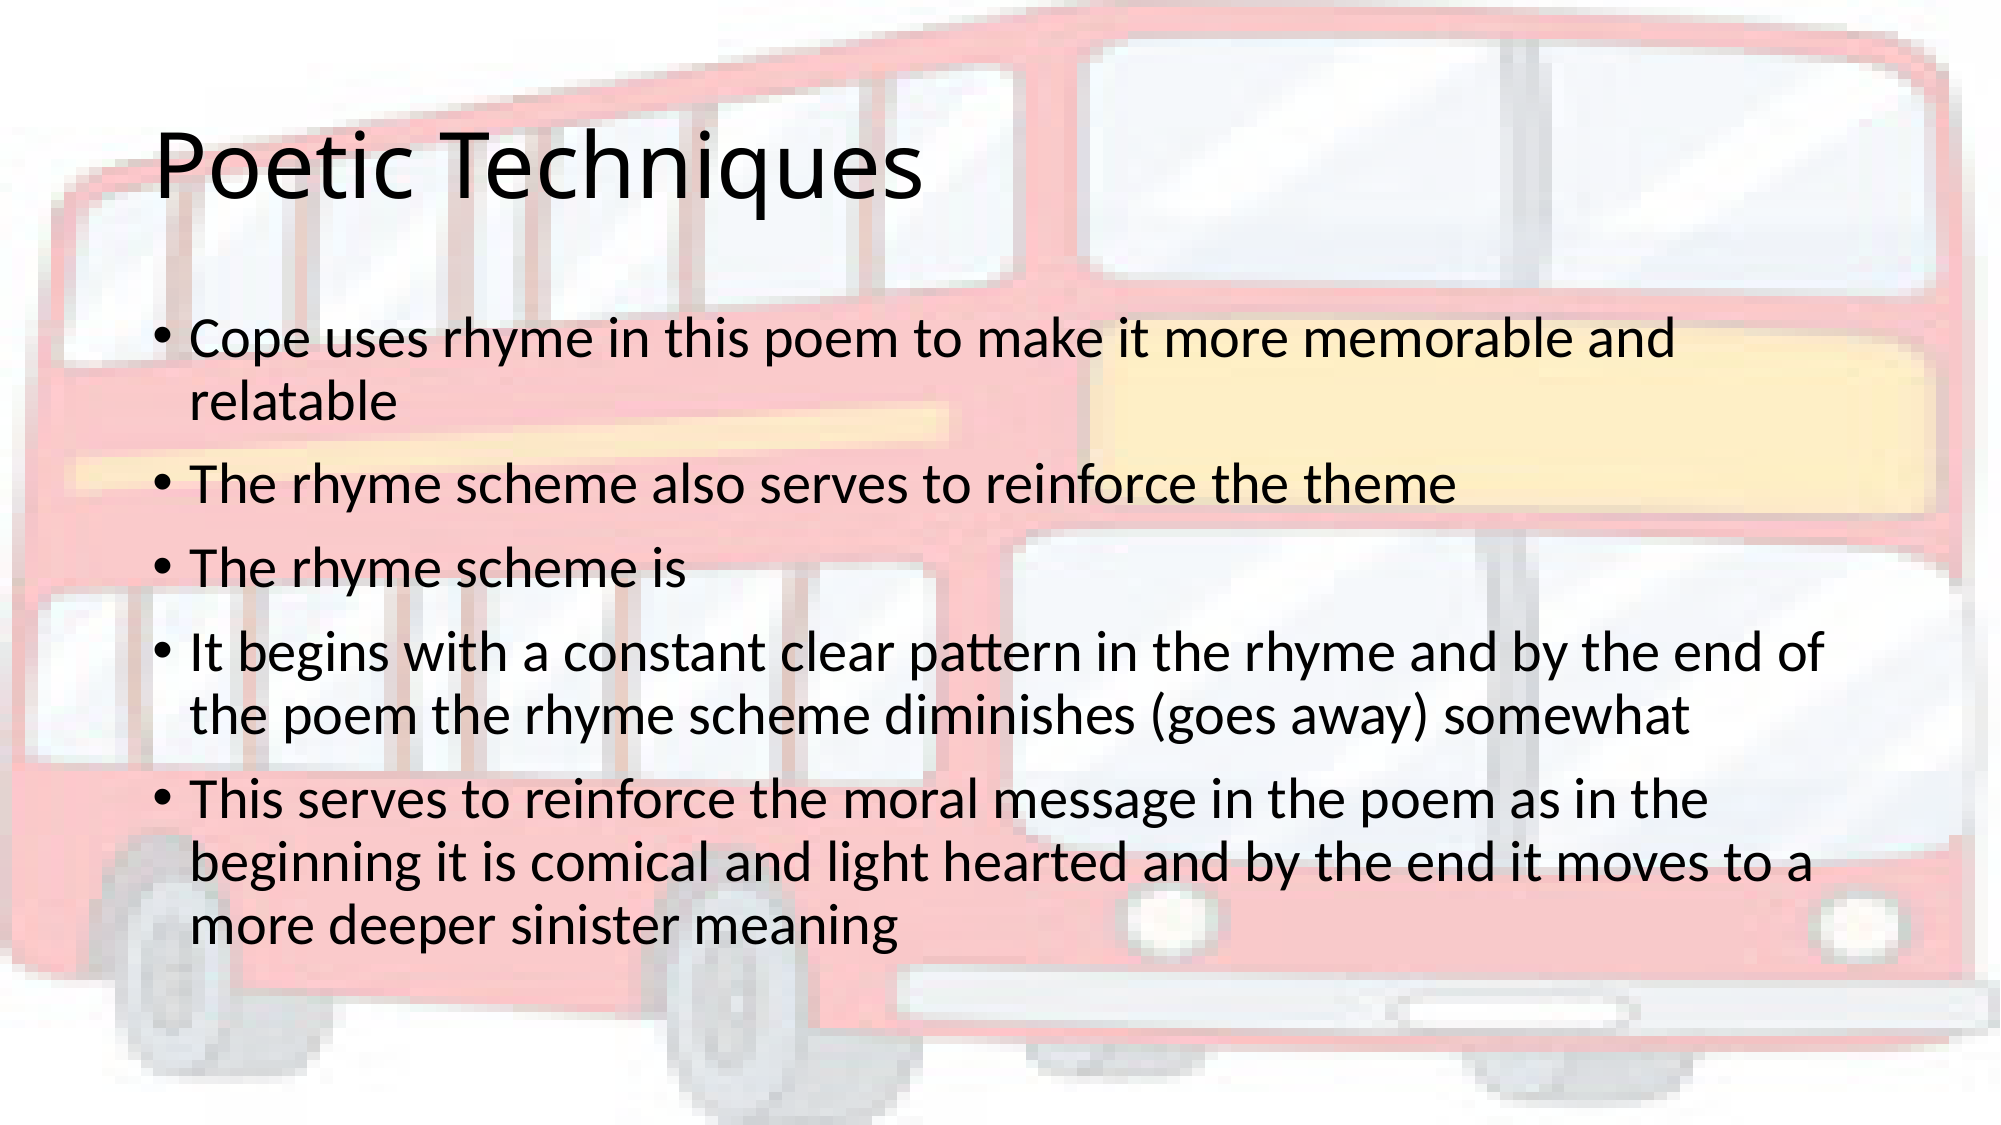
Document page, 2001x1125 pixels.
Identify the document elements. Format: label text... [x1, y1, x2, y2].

title Poetic Techniques [137, 59, 1863, 278]
list Cope uses rhyme in this poem to make it more memorable and relatable The rhyme scheme also serves to reinforce the theme The rhyme scheme is It begins with a constant clear pattern in the rhyme and by the end of the poem the rhyme scheme diminishes (goes away) somewhat This serves to reinforce the moral message in the poem as in the beginning it is comical and light hearted and by the end it moves to a more deeper sinister meaning [137, 299, 1863, 1014]
